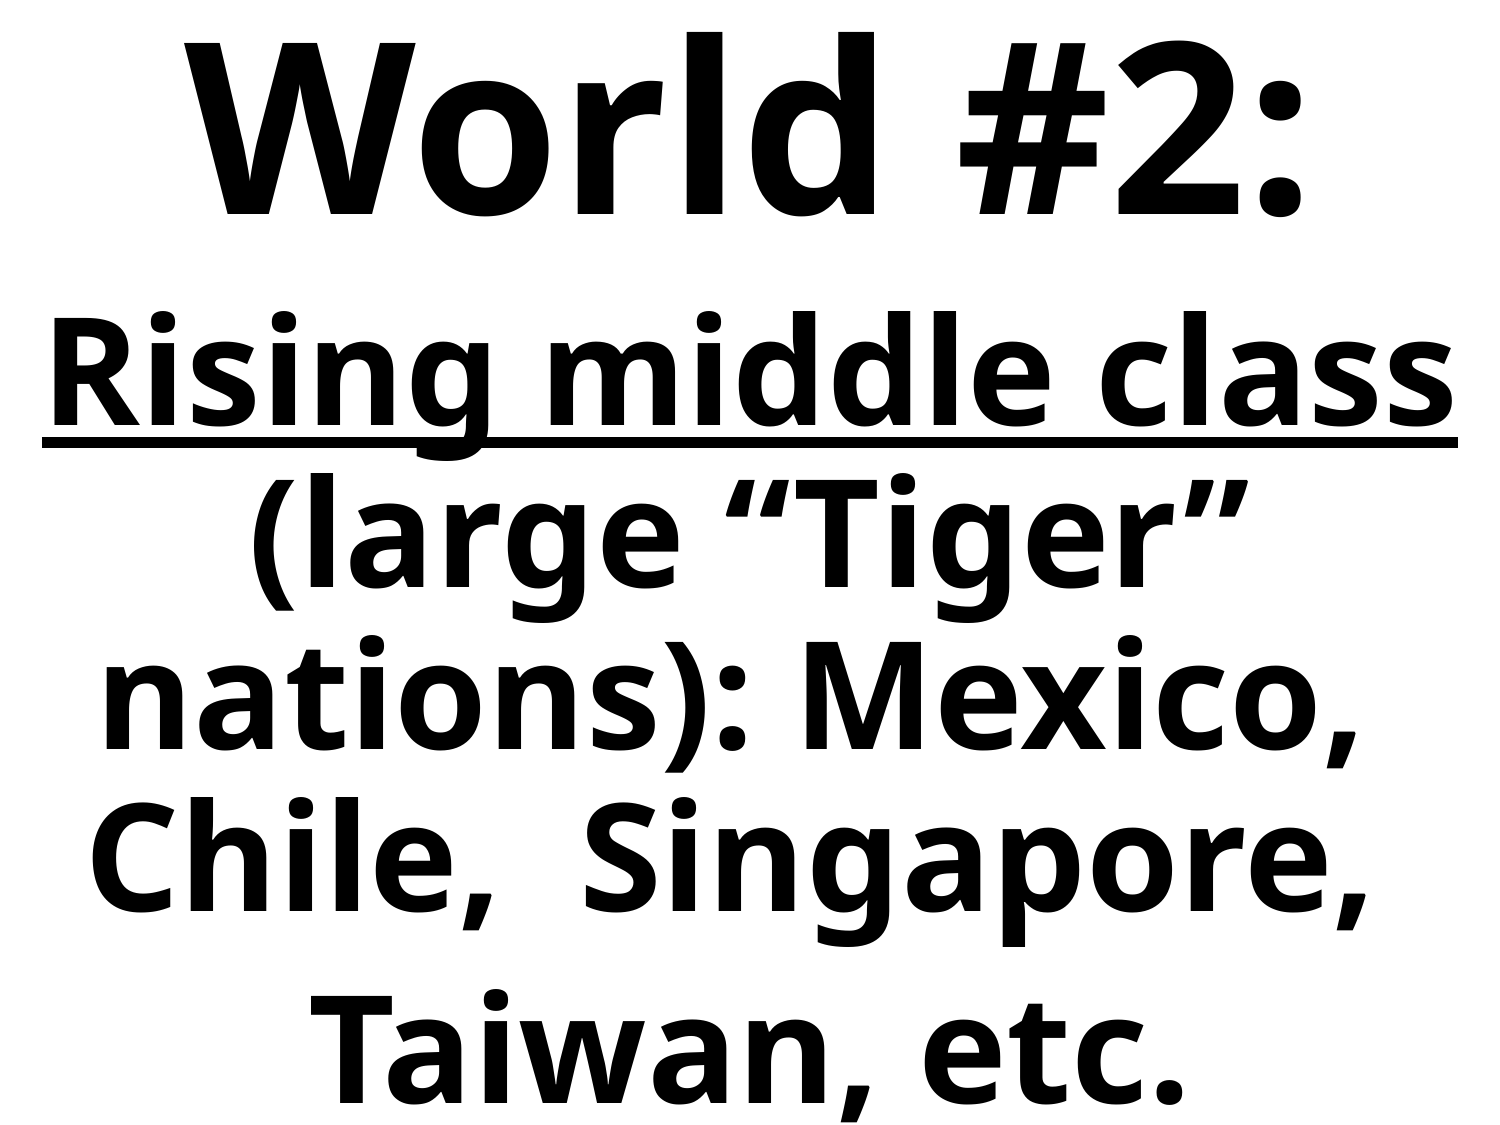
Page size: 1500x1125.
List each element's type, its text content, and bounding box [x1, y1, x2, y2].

subtitle World #2: Rising middle class (large “Tiger” nations): Mexico, Chile, Singapore, Taiwan, etc. [0, 0, 1500, 1125]
